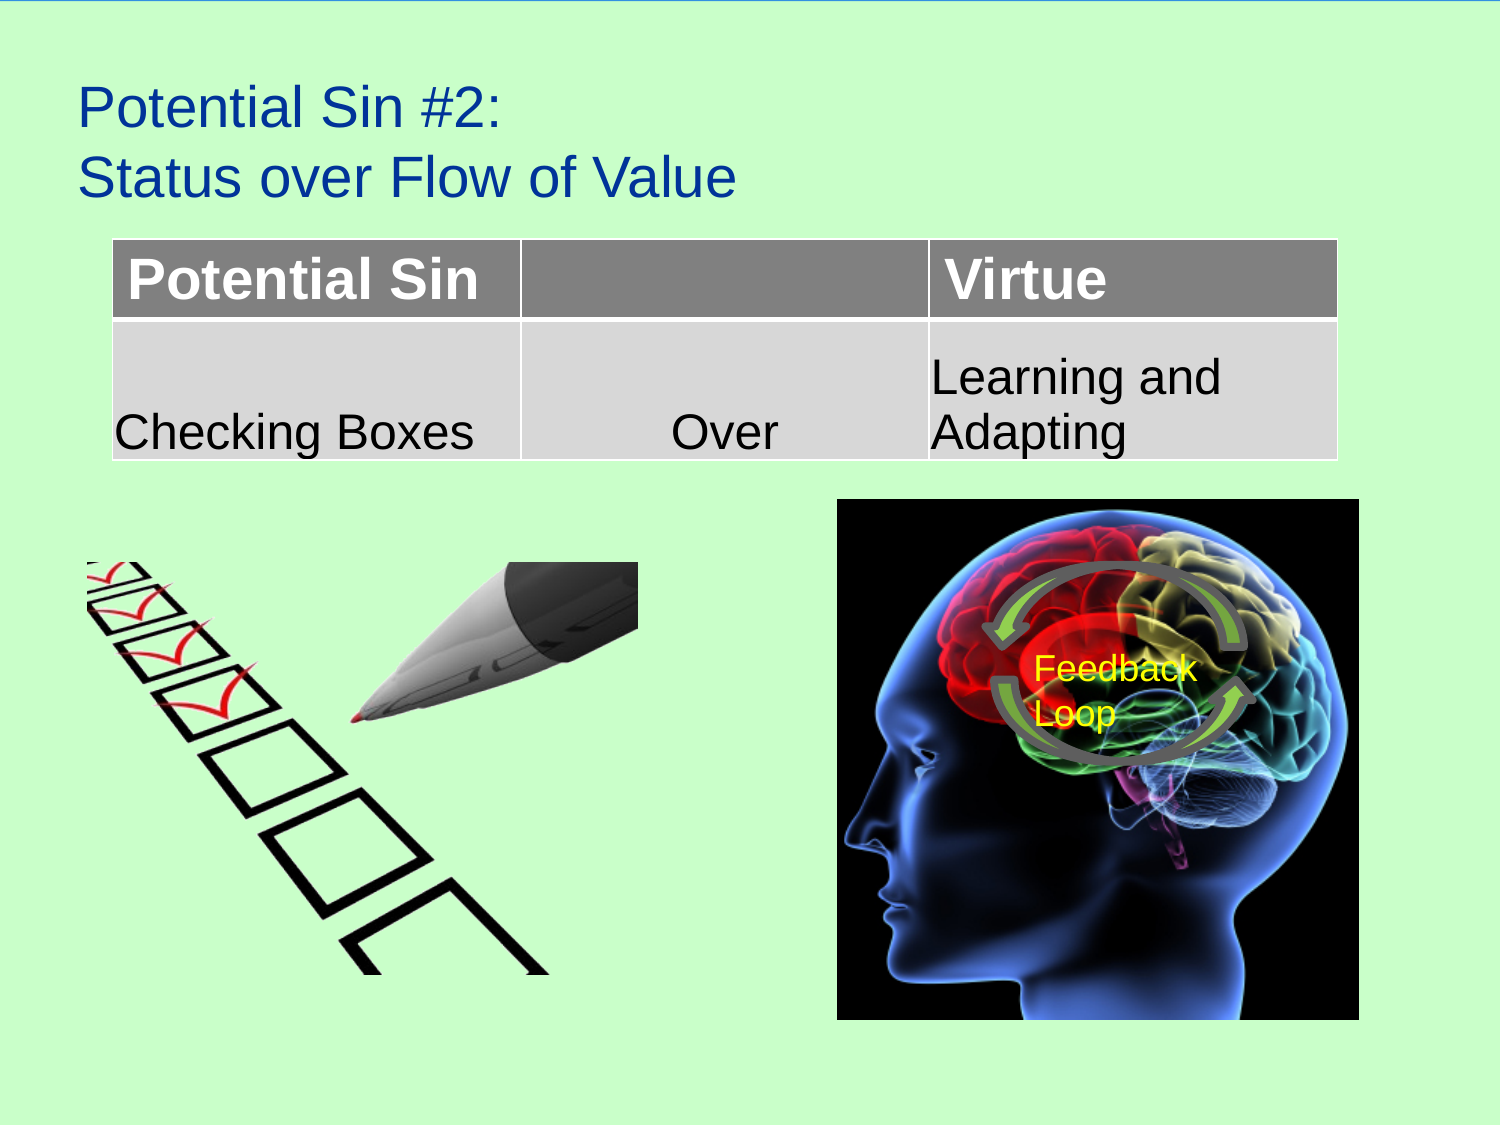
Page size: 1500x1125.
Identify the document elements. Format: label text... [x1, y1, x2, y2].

table_header Virtue [930, 240, 1337, 317]
table_cell Checking Boxes [113, 322, 520, 459]
picture [87, 562, 638, 975]
table_cell Learning and Adapting [930, 322, 1337, 459]
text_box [837, 499, 1360, 1020]
title Potential Sin #2: Status over Flow of Value [62, 30, 1297, 217]
table_header Potential Sin [113, 240, 520, 317]
table_cell Over [522, 322, 928, 459]
table_header [522, 240, 928, 317]
